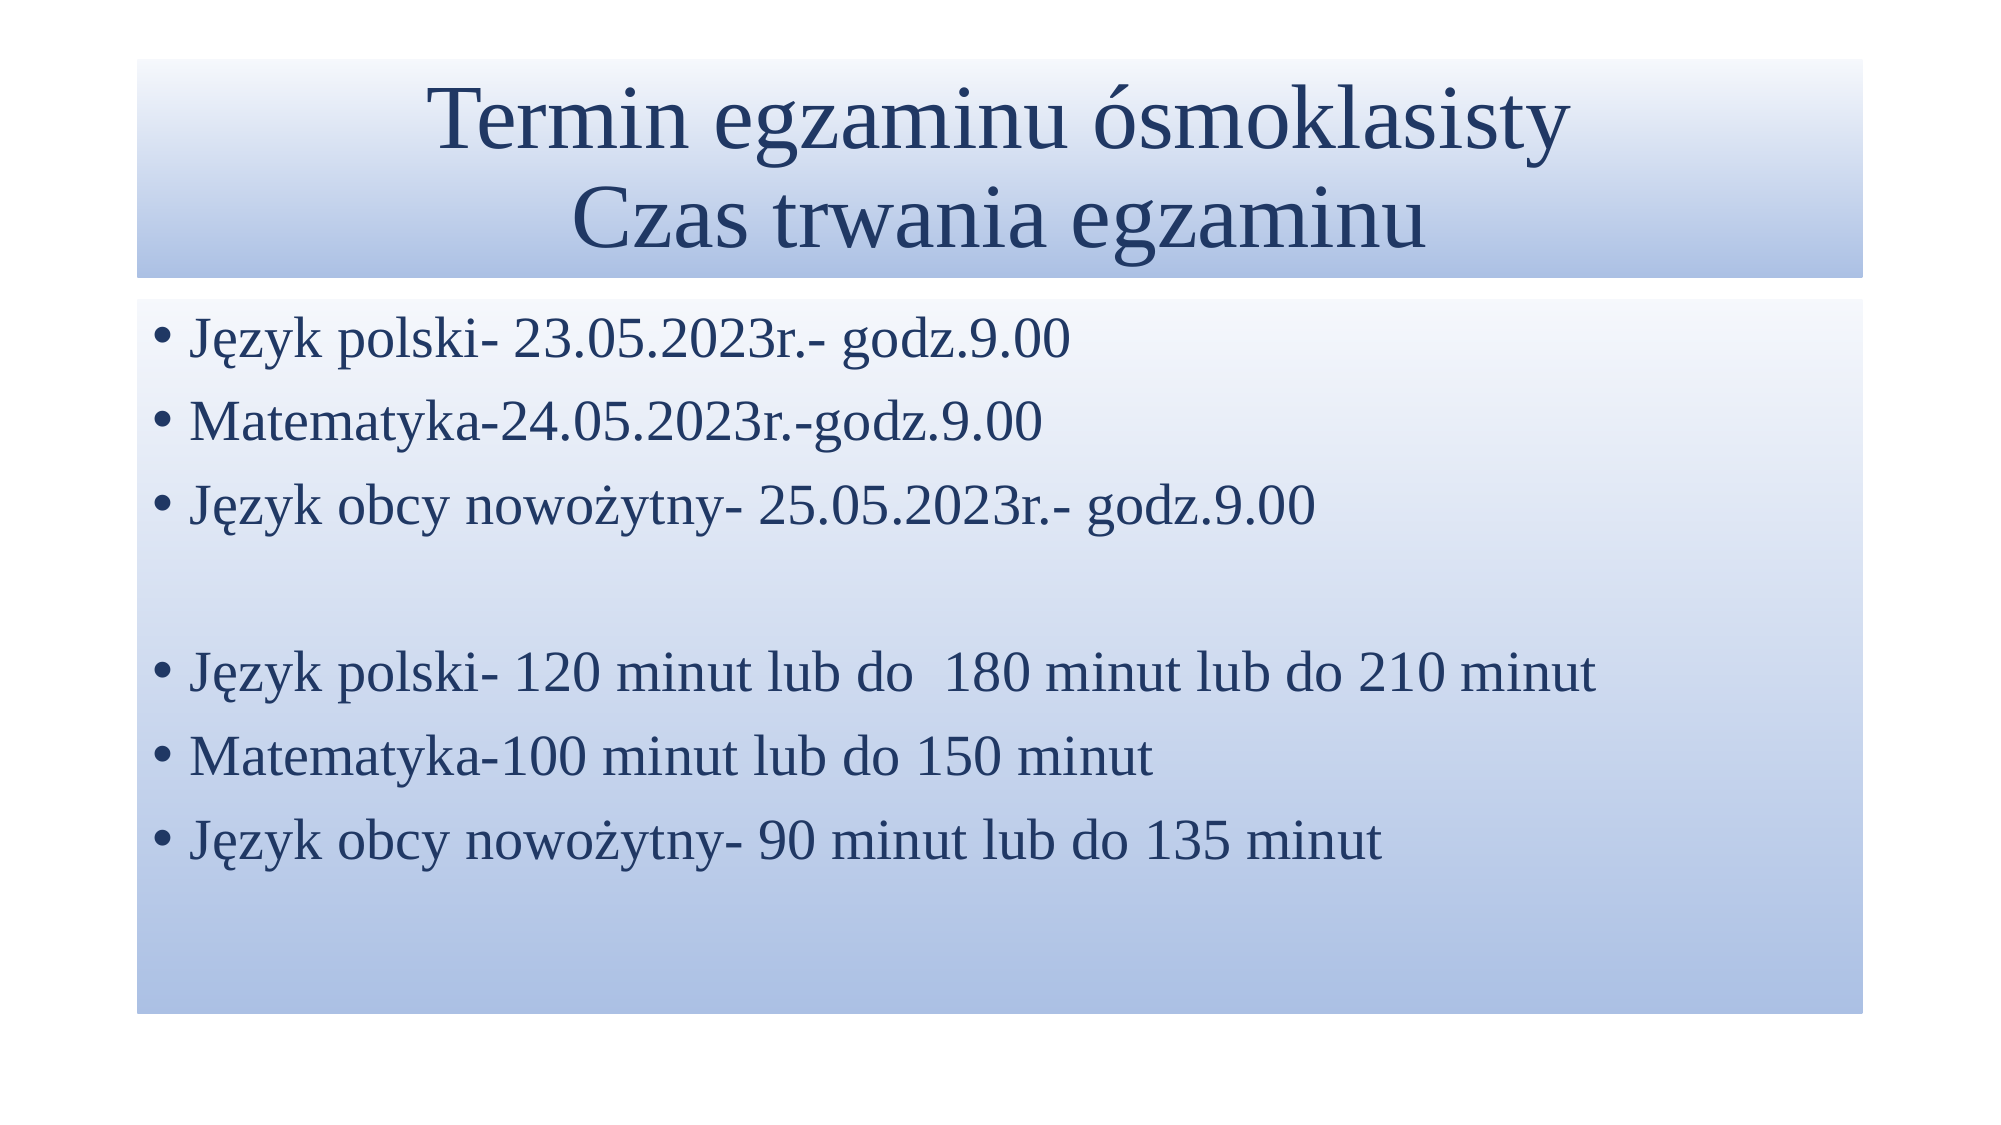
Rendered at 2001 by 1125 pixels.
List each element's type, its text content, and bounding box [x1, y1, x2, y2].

title Termin egzaminu ósmoklasisty Czas trwania egzaminu [137, 59, 1863, 278]
list Język polski- 23.05.2023r.- godz.9.00 Matematyka-24.05.2023r.-godz.9.00 Język obcy nowożytny- 25.05.2023r.- godz.9.00 Język polski- 120 minut lub do 180 minut lub do 210 minut Matematyka-100 minut lub do 150 minut Język obcy nowożytny- 90 minut lub do 135 minut [137, 299, 1863, 1014]
